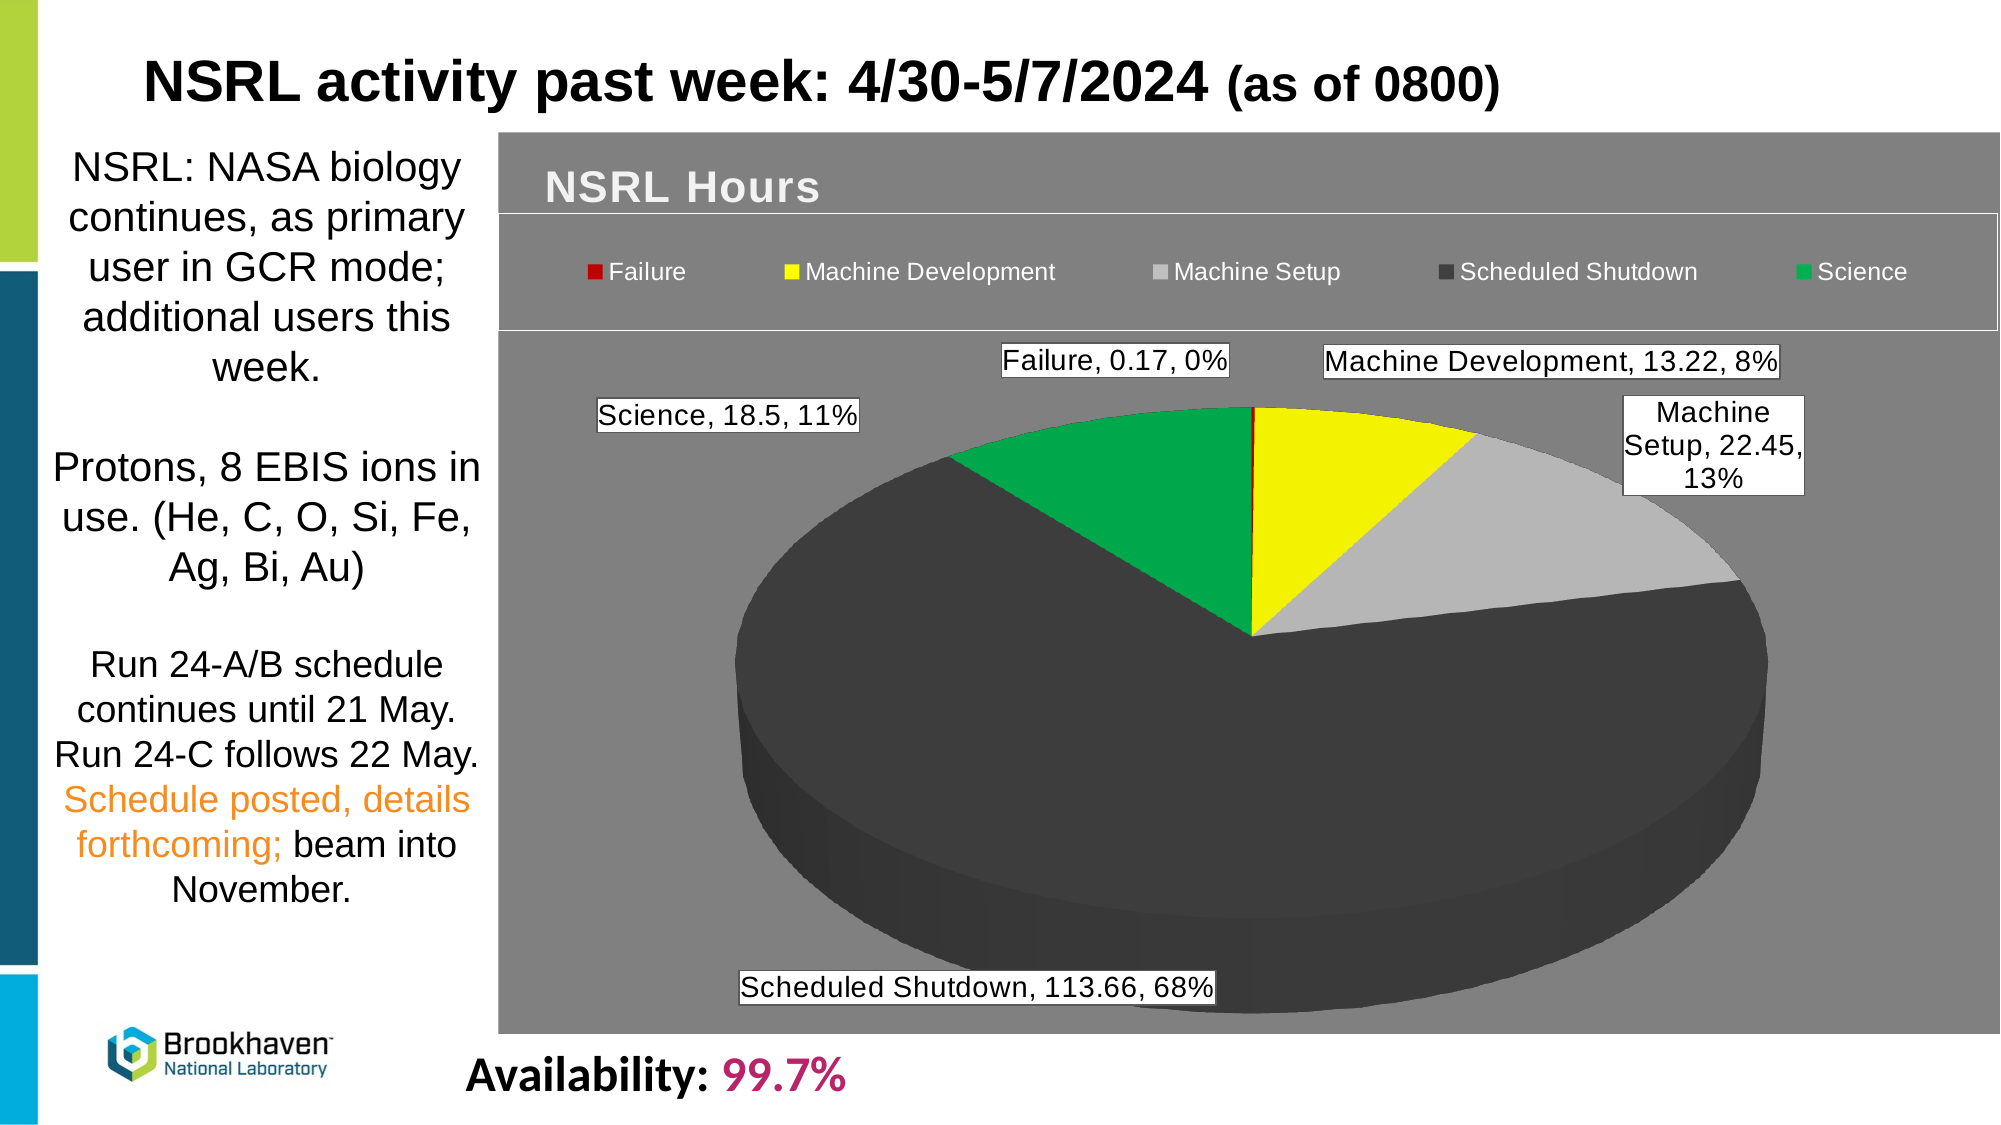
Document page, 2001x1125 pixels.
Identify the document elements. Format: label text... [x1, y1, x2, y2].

chart [498, 132, 2000, 1034]
picture [0, 0, 2001, 1125]
title NSRL activity past week: 4/30-5/7/2024 (as of 0800) [128, 32, 1921, 132]
text_box NSRL: NASA biology continues, as primary user in GCR mode; additional users this week. Protons, 8 EBIS ions in use. (He, C, O, Si, Fe, Ag, Bi, Au) Run 24-A/B schedule continues until 21 May. Run 24-C follows 22 May. Schedule posted, details forthcoming; beam into November. [35, 132, 498, 918]
text_box Availability: 99.7% [450, 1033, 1779, 1109]
